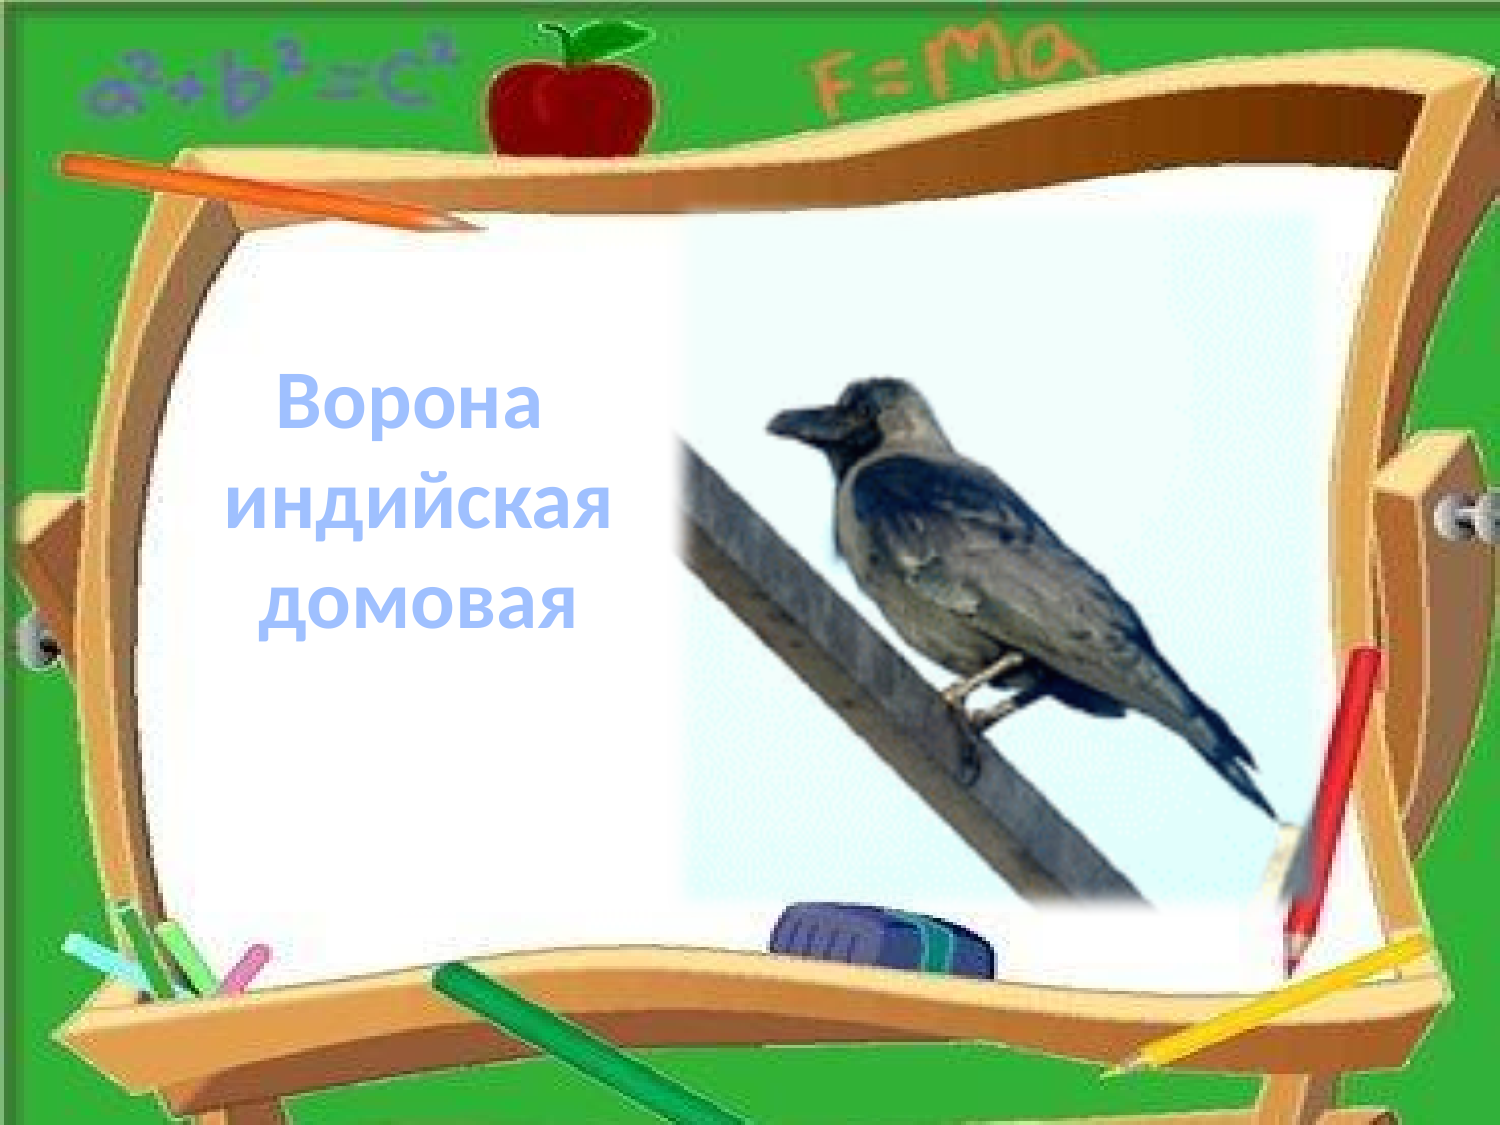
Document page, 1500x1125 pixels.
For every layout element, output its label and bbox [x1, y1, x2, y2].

list [0, 0, 1500, 1125]
picture [667, 196, 1331, 918]
